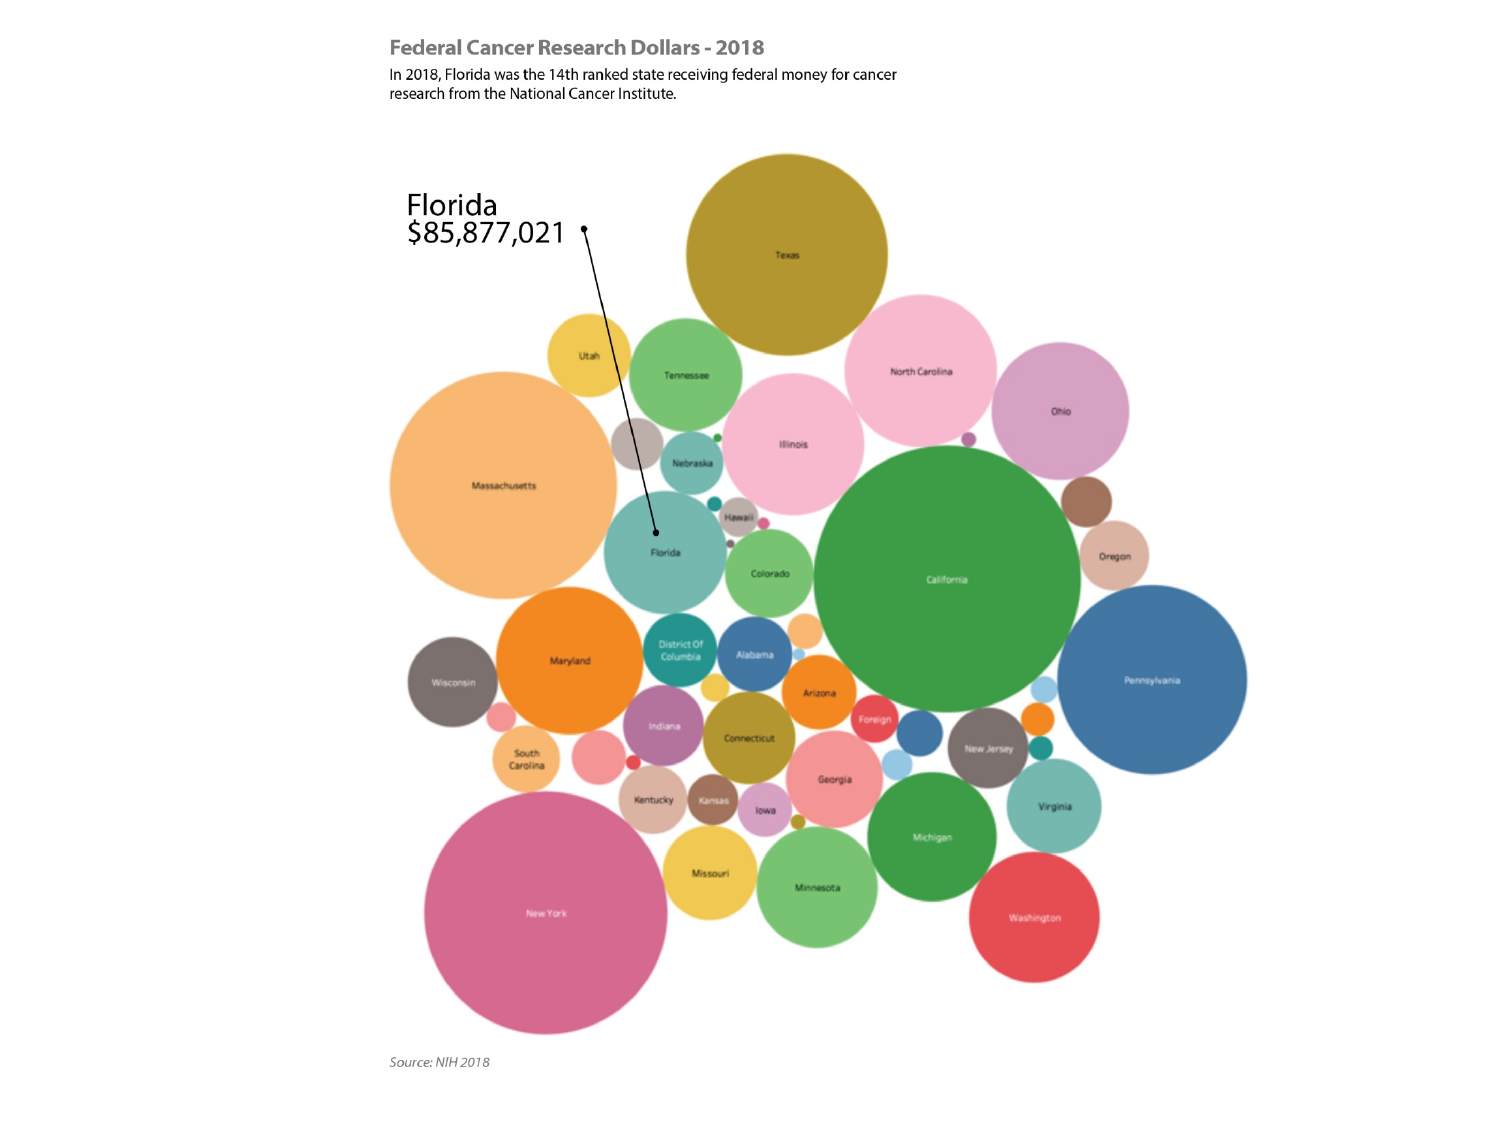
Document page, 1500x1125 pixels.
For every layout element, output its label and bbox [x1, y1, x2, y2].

picture [280, 33, 1275, 1084]
